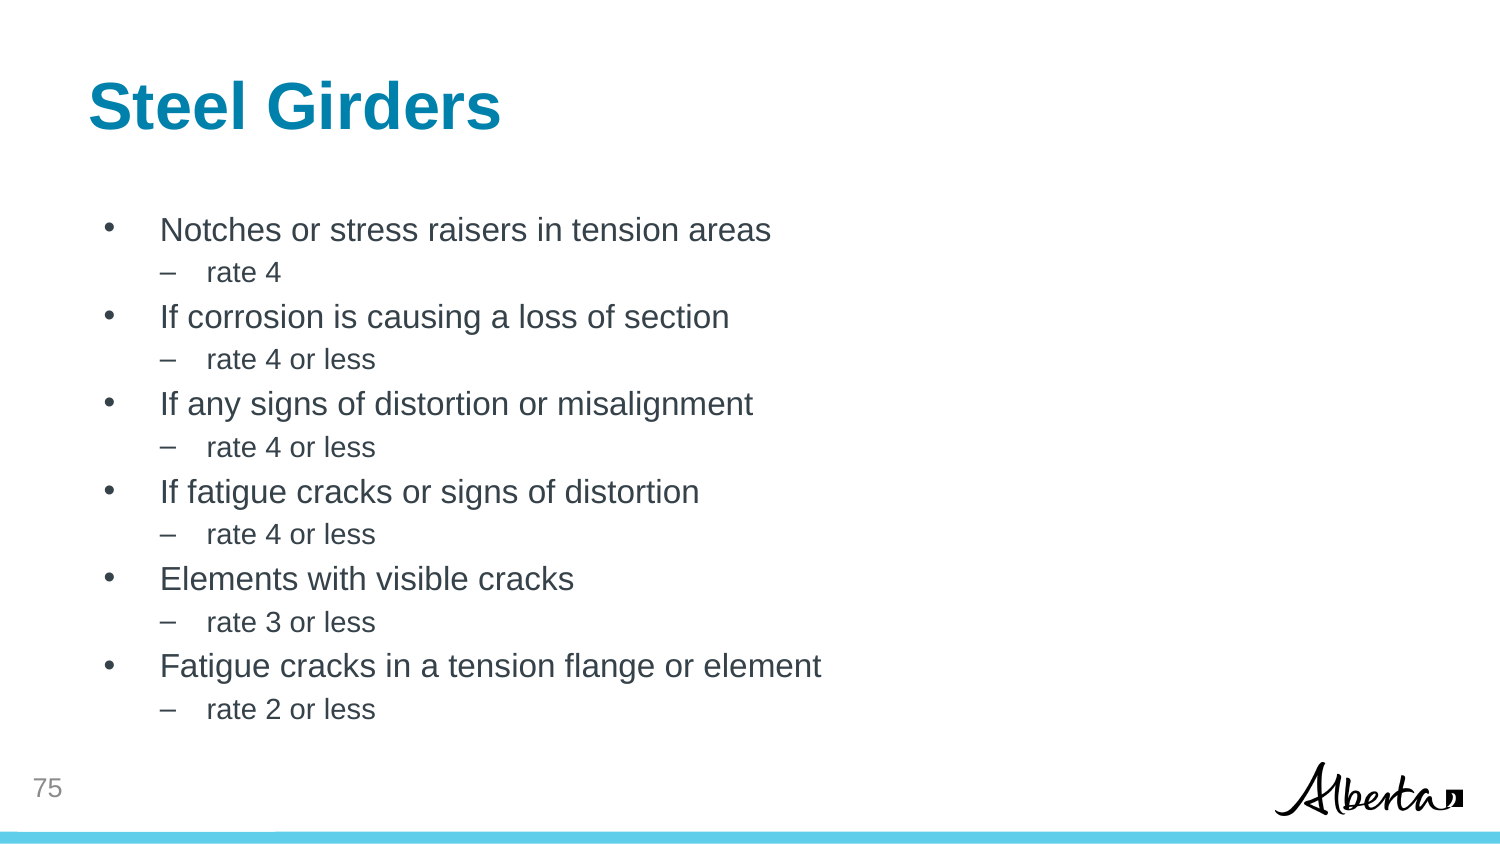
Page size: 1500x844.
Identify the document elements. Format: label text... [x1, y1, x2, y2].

picture [1275, 762, 1463, 816]
slide_number 75 [17, 764, 356, 810]
title Steel Girders [88, 55, 1437, 141]
list Notches or stress raisers in tension areas rate 4 If corrosion is causing a loss of section rate 4 or less If any signs of distortion or misalignment rate 4 or less If fatigue cracks or signs of distortion rate 4 or less Elements with visible cracks rate 3 or less Fatigue cracks in a tension flange or element rate 2 or less [88, 200, 1439, 753]
